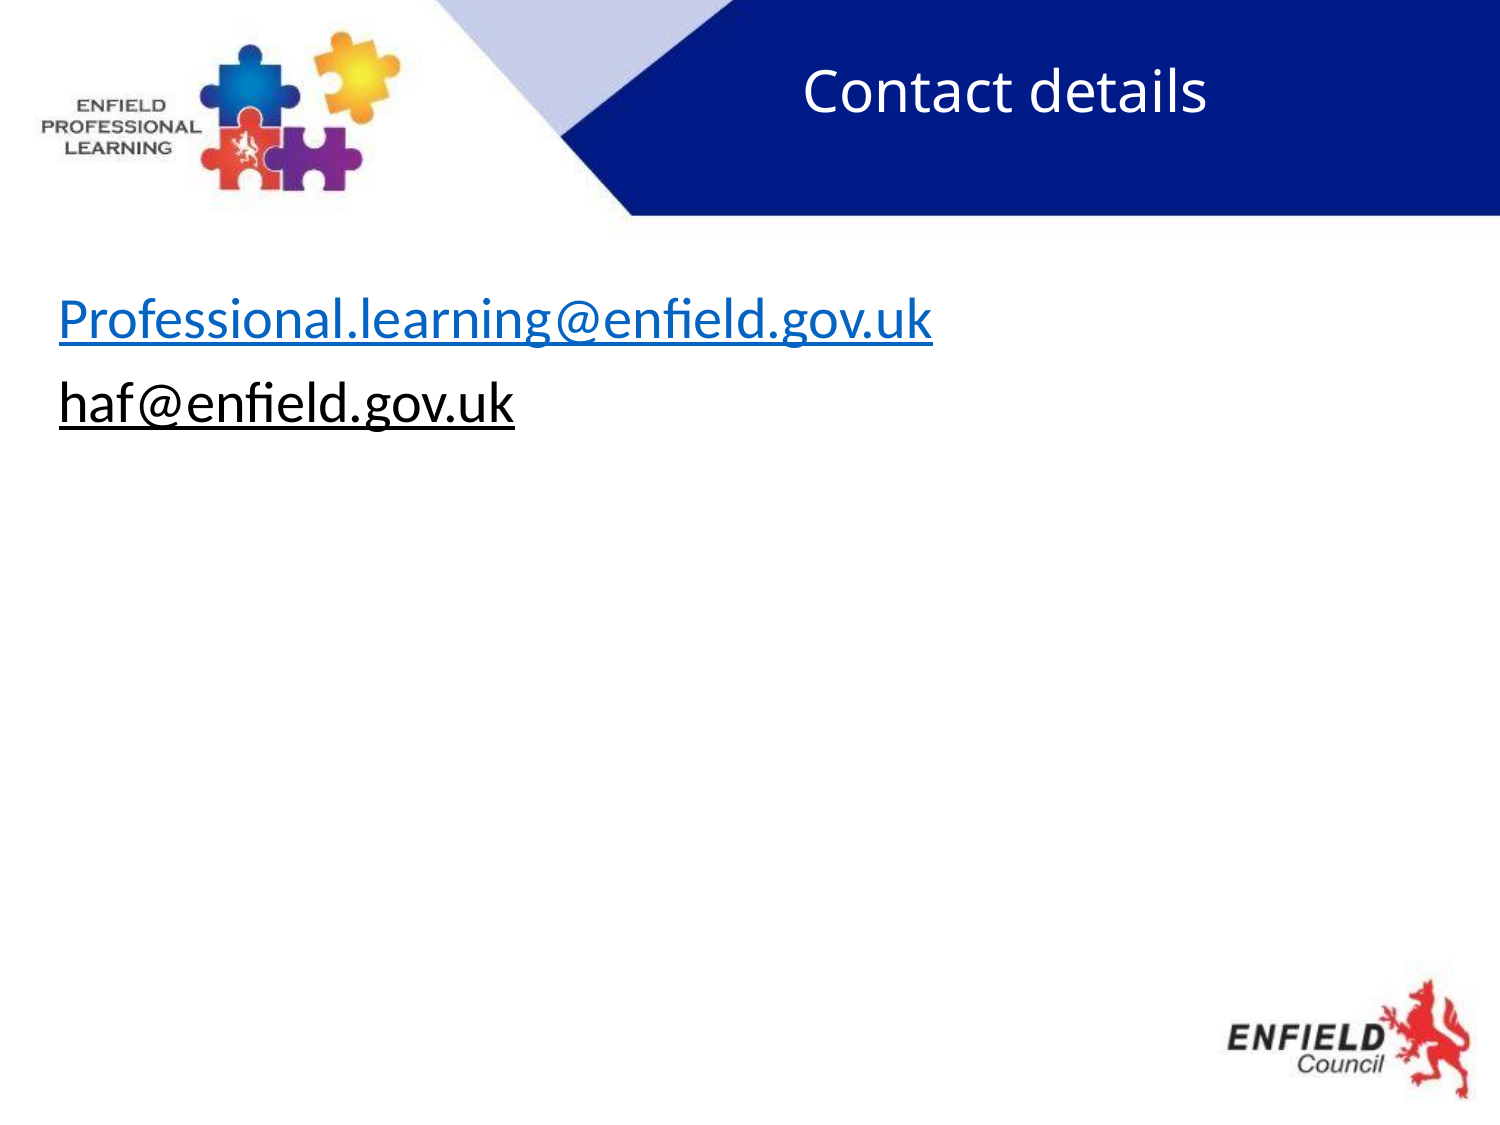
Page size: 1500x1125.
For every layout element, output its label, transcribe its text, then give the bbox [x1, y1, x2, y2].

list Professional.learning@enfield.gov.uk haf@enfield.gov.uk [35, 280, 1465, 966]
picture [0, 0, 1500, 1125]
list Contact details [750, 54, 1436, 126]
